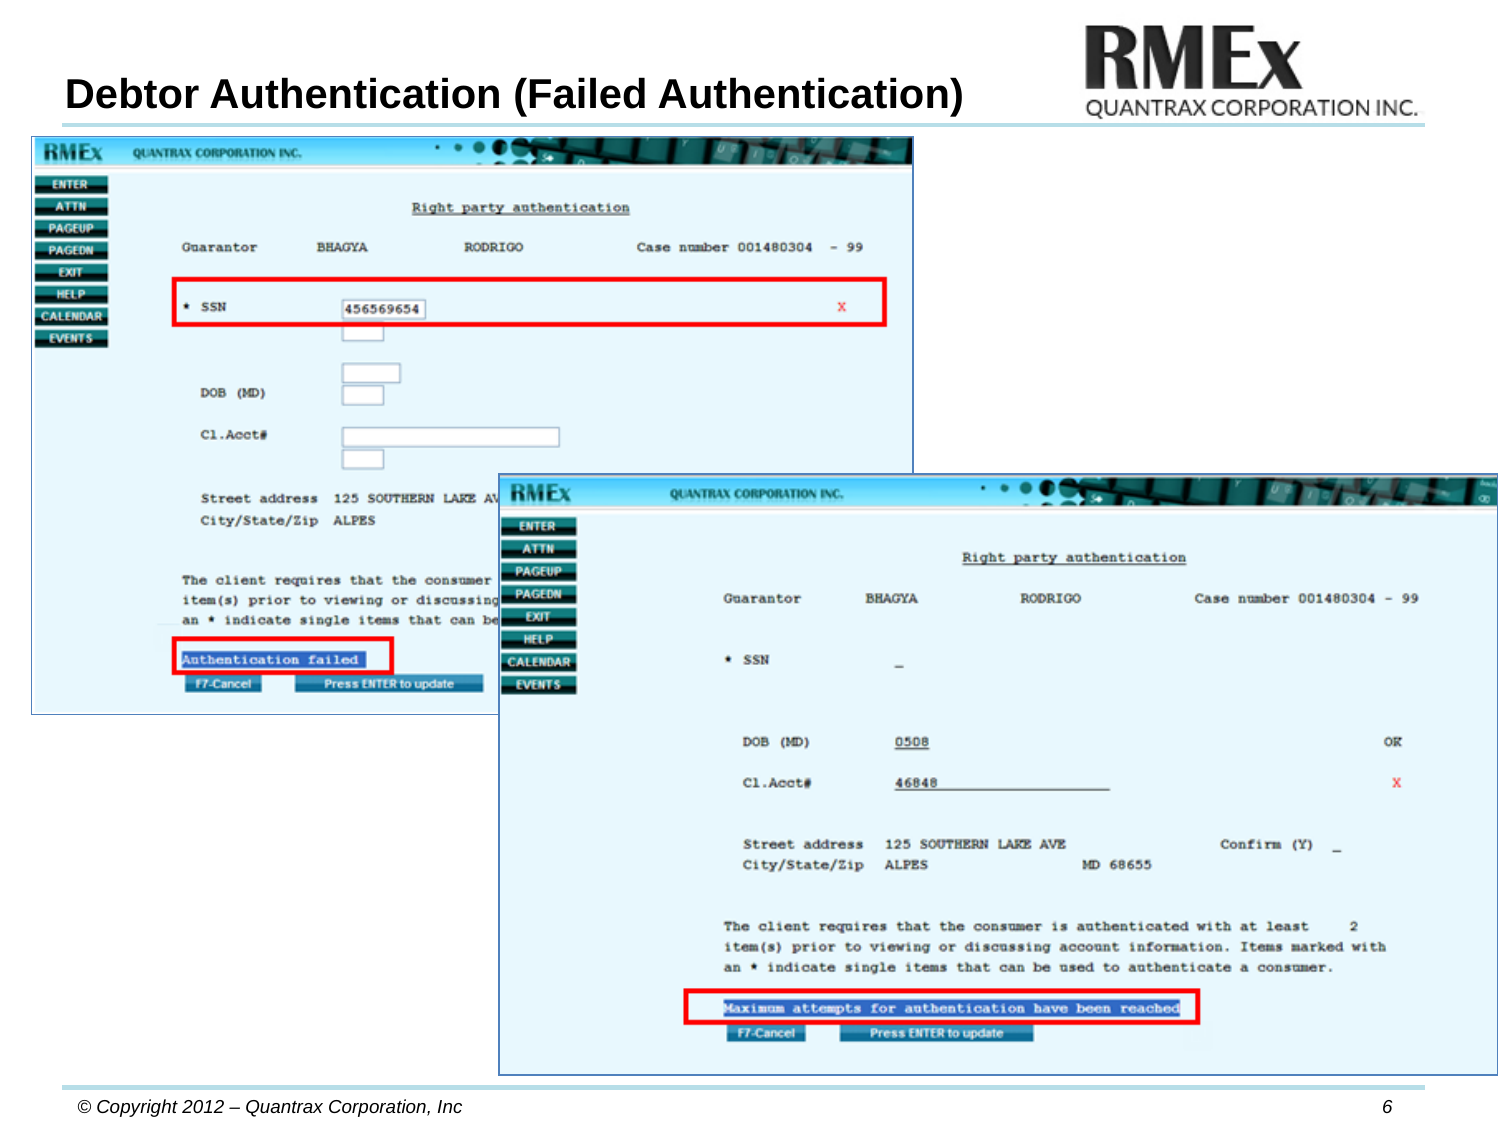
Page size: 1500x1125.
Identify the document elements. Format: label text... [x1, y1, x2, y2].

picture [32, 137, 1498, 1075]
text_box Debtor Authentication (Failed Authentication) [50, 59, 1075, 125]
picture [1078, 0, 1438, 146]
